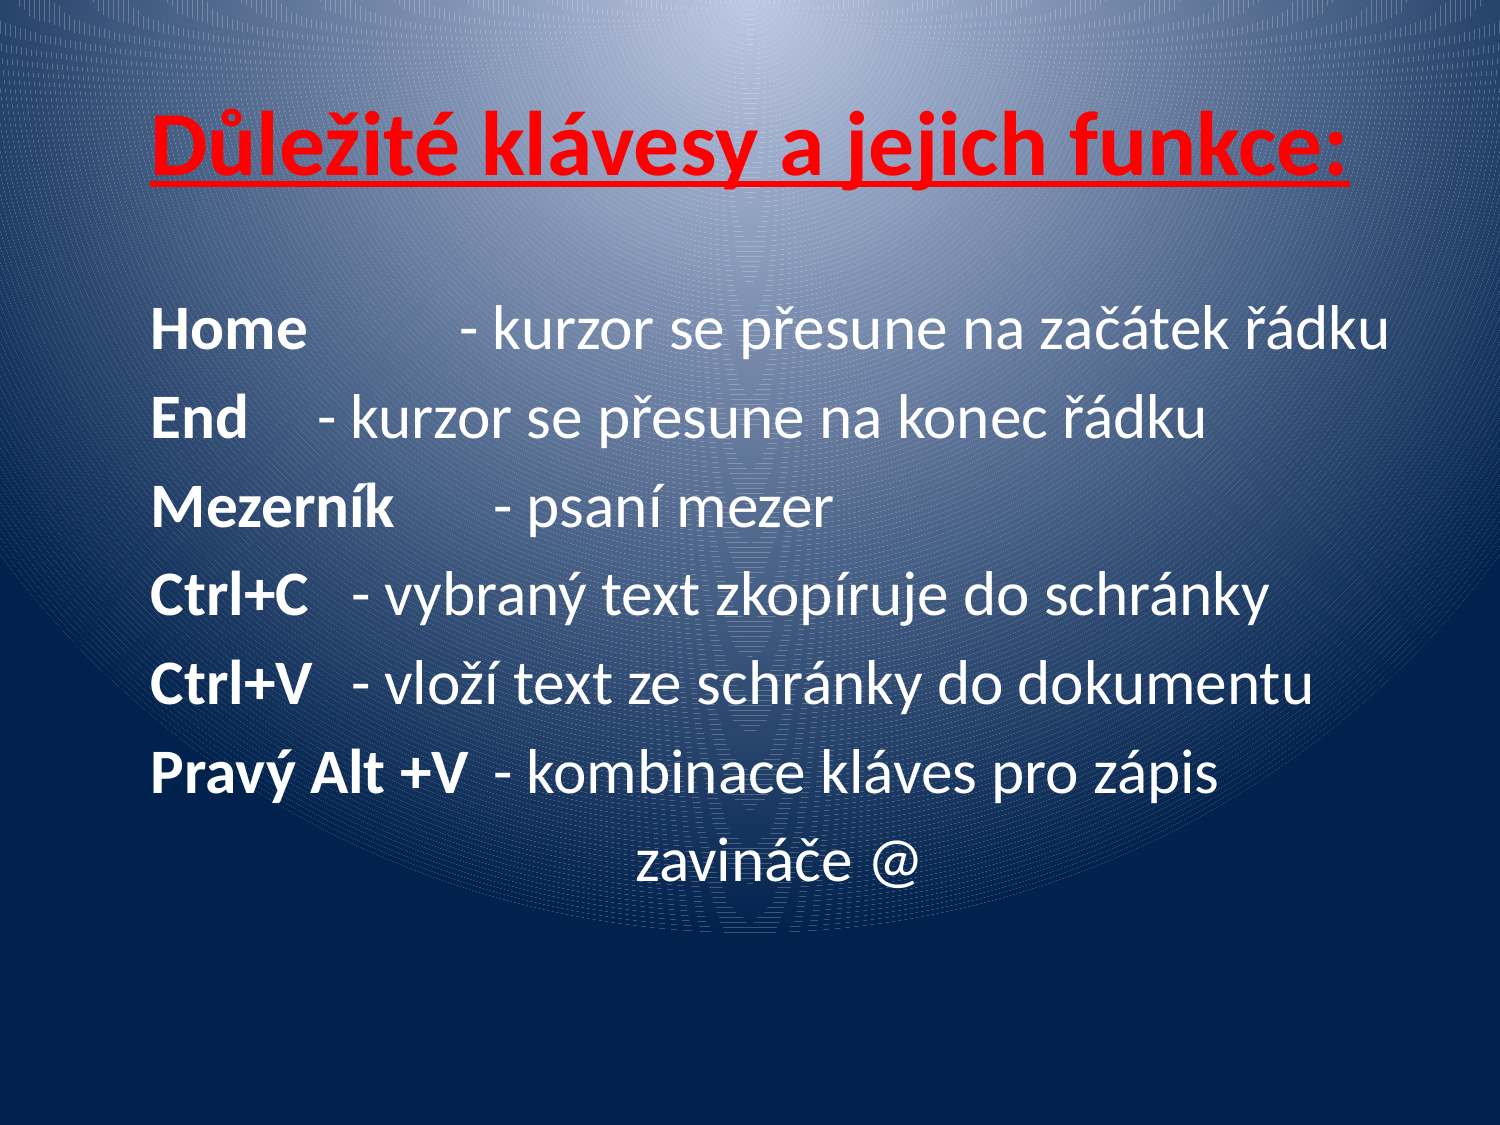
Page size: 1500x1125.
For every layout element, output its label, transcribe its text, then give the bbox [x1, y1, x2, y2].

list Home - kurzor se přesune na začátek řádku End - kurzor se přesune na konec řádku Mezerník - psaní mezer Ctrl+C - vybraný text zkopíruje do schránky Ctrl+V - vloží text ze schránky do dokumentu Pravý Alt +V - kombinace kláves pro zápis zavináče @ [135, 278, 1424, 946]
title Důležité klávesy a jejich funkce: [75, 45, 1425, 233]
